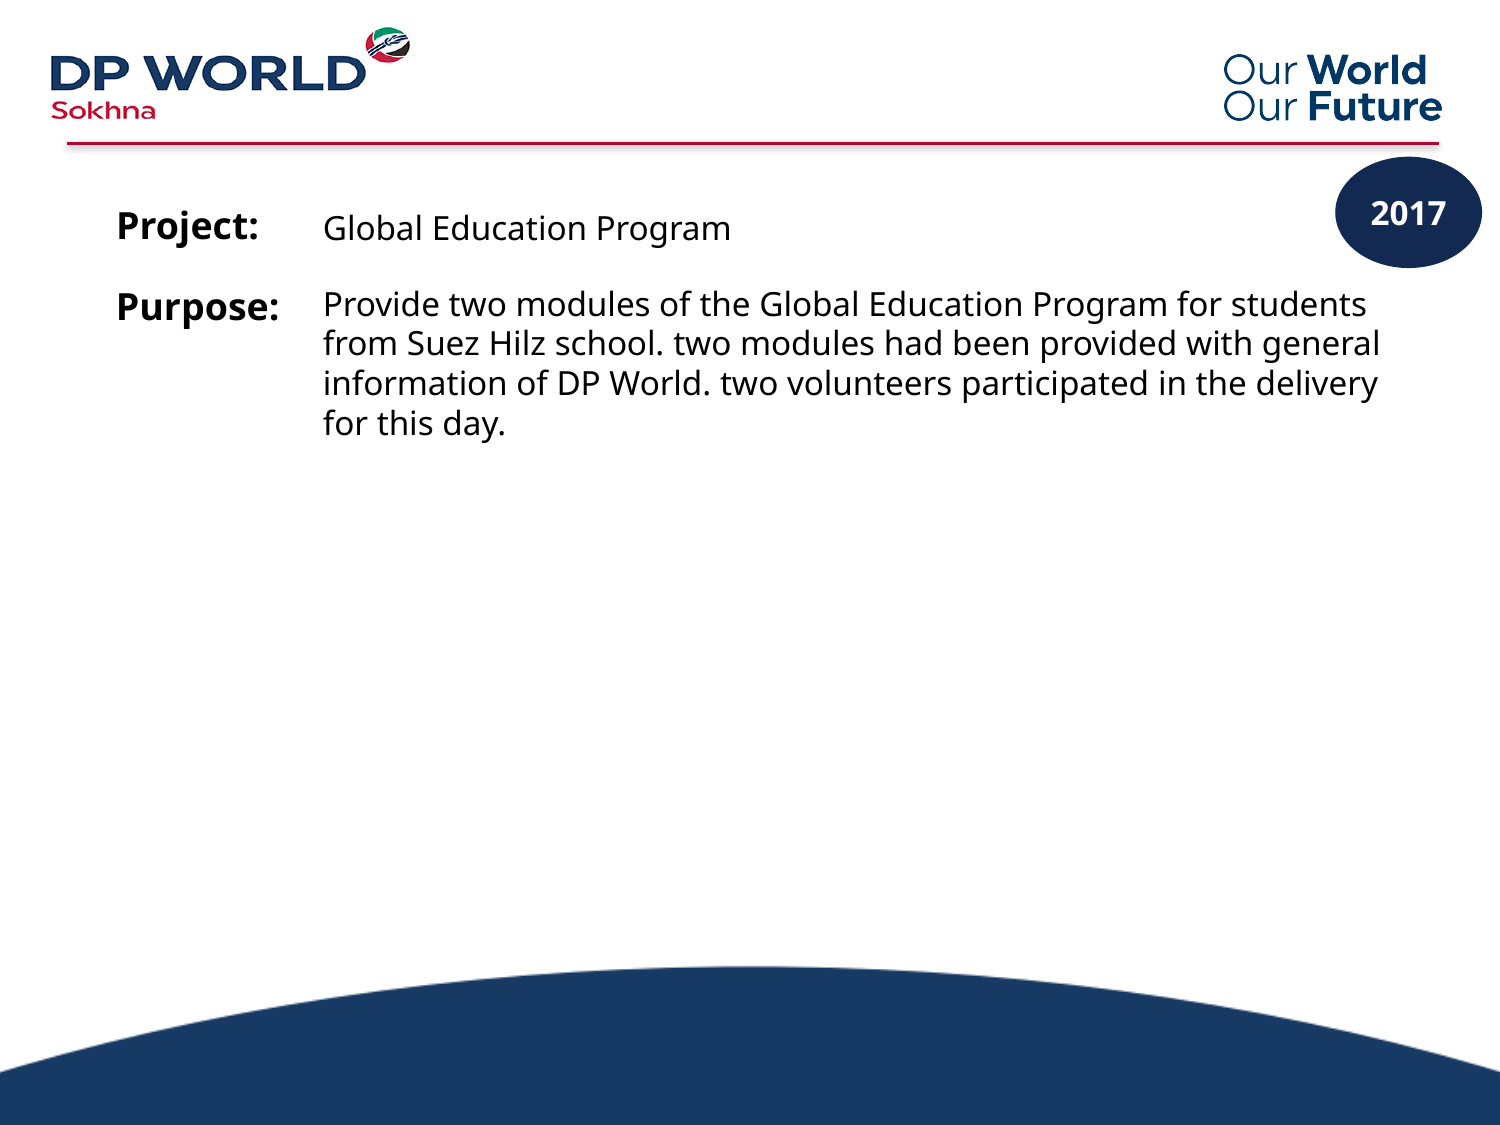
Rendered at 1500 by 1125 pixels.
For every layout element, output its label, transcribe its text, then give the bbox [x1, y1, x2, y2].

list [51, 27, 423, 133]
text_box Provide two modules of the Global Education Program for students from Suez Hilz school. two modules had been provided with general information of DP World. two volunteers participated in the delivery for this day. [308, 275, 1432, 450]
text_box Purpose: [101, 275, 308, 336]
text_box Project: [101, 195, 291, 255]
text_box Global Education Program [308, 200, 1252, 255]
text_box 2017 [1333, 154, 1485, 271]
picture [1224, 54, 1442, 121]
